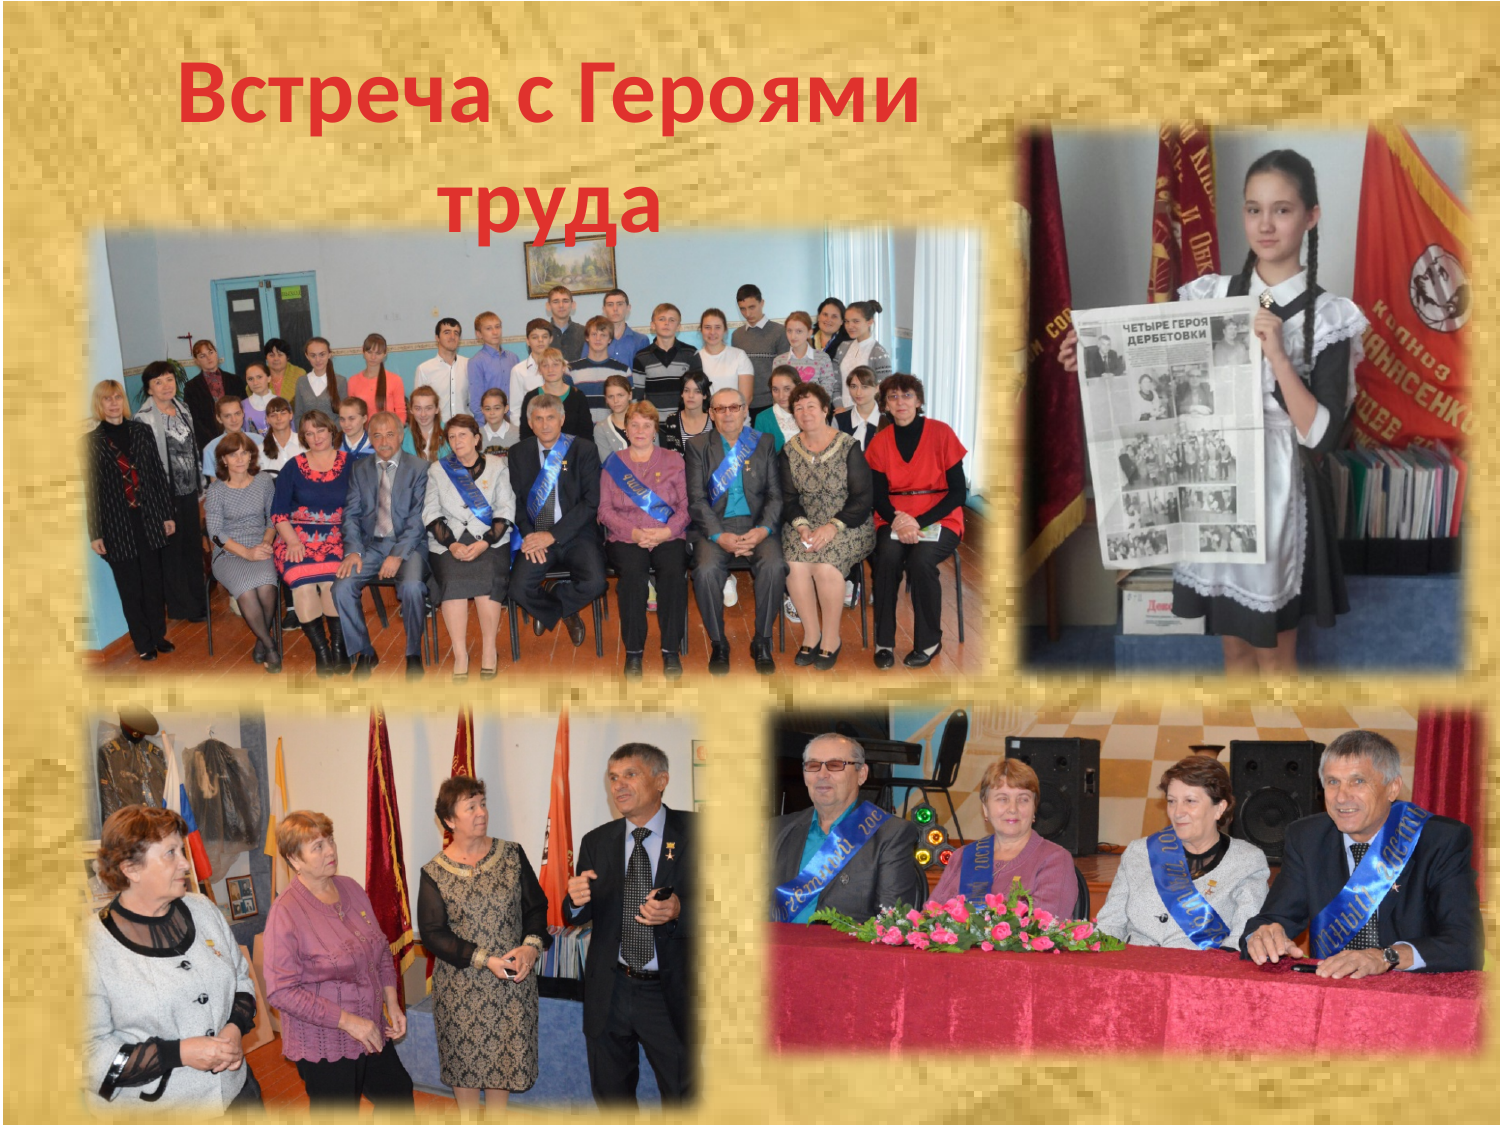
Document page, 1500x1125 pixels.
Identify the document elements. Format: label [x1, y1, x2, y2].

picture [3, 0, 1500, 1125]
list [1000, 111, 1483, 689]
